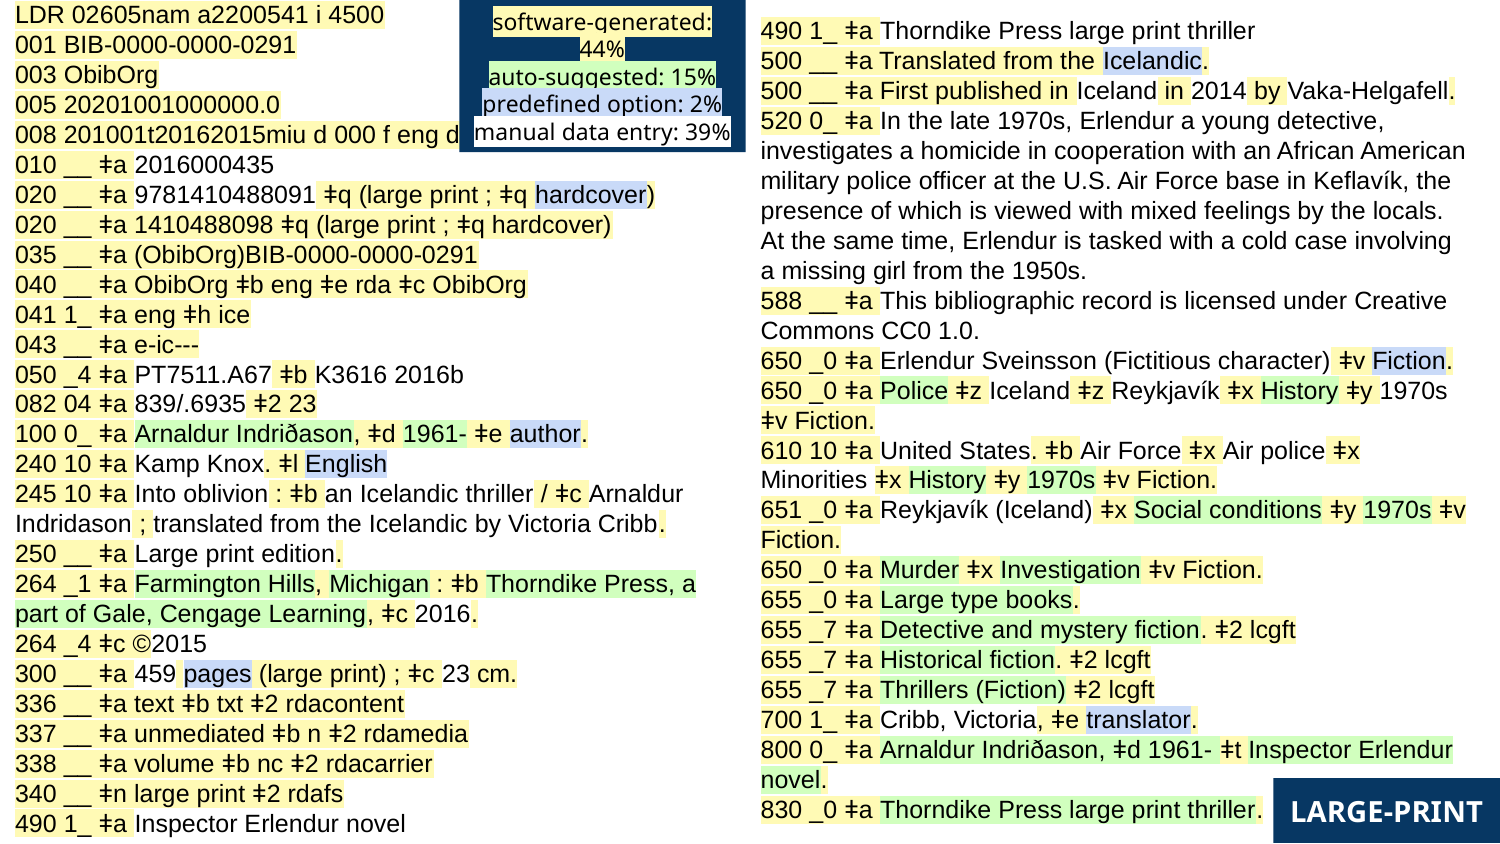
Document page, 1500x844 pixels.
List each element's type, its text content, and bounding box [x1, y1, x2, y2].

text_box LDR 02605nam a2200541 i 4500 001 BIB-0000-0000-0291 003 ObibOrg 005 20201001000000.0 008 201001t20162015miu d 000 f eng d 010 __ ǂa 2016000435 020 __ ǂa 9781410488091 ǂq (large print ; ǂq hardcover) 020 __ ǂa 1410488098 ǂq (large print ; ǂq hardcover) 035 __ ǂa (ObibOrg)BIB-0000-0000-0291 040 __ ǂa ObibOrg ǂb eng ǂe rda ǂc ObibOrg 041 1_ ǂa eng ǂh ice 043 __ ǂa e-ic--- 050 _4 ǂa PT7511.A67 ǂb K3616 2016b 082 04 ǂa 839/.6935 ǂ2 23 100 0_ ǂa Arnaldur Indriðason, ǂd 1961- ǂe author. 240 10 ǂa Kamp Knox. ǂl English 245 10 ǂa Into oblivion : ǂb an Icelandic thriller / ǂc Arnaldur Indridason ; translated from the Icelandic by Victoria Cribb. 250 __ ǂa Large print edition. 264 _1 ǂa Farmington Hills, Michigan : ǂb Thorndike Press, a part of Gale, Cengage Learning, ǂc 2016. 264 _4 ǂc ©2015 300 __ ǂa 459 pages (large print) ; ǂc 23 cm. 336 __ ǂa text ǂb txt ǂ2 rdacontent 337 __ ǂa unmediated ǂb n ǂ2 rdamedia 338 __ ǂa volume ǂb nc ǂ2 rdacarrier 340 __ ǂn large print ǂ2 rdafs 490 1_ ǂa Inspector Erlendur novel [0, 0, 742, 844]
text_box 490 1_ ǂa Thorndike Press large print thriller 500 __ ǂa Translated from the Icelandic. 500 __ ǂa First published in Iceland in 2014 by Vaka-Helgafell. 520 0_ ǂa In the late 1970s, Erlendur a young detective, investigates a homicide in cooperation with an African American military police officer at the U.S. Air Force base in Keflavík, the presence of which is viewed with mixed feelings by the locals. At the same time, Erlendur is tasked with a cold case involving a missing girl from the 1950s. 588 __ ǂa This bibliographic record is licensed under Creative Commons CC0 1.0. 650 _0 ǂa Erlendur Sveinsson (Fictitious character) ǂv Fiction. 650 _0 ǂa Police ǂz Iceland ǂz Reykjavík ǂx History ǂy 1970s ǂv Fiction. 610 10 ǂa United States. ǂb Air Force ǂx Air police ǂx Minorities ǂx History ǂy 1970s ǂv Fiction. 651 _0 ǂa Reykjavík (Iceland) ǂx Social conditions ǂy 1970s ǂv Fiction. 650 _0 ǂa Murder ǂx Investigation ǂv Fiction. 655 _0 ǂa Large type books. 655 _7 ǂa Detective and mystery fiction. ǂ2 lcgft 655 _7 ǂa Historical fiction. ǂ2 lcgft 655 _7 ǂa Thrillers (Fiction) ǂ2 lcgft 700 1_ ǂa Cribb, Victoria, ǂe translator. 800 0_ ǂa Arnaldur Indriðason, ǂd 1961- ǂt Inspector Erlendur novel. 830 _0 ǂa Thorndike Press large print thriller. [745, 0, 1488, 844]
text_box LARGE-PRINT [1273, 778, 1500, 843]
text_box software-generated: 44% auto-suggested: 15% predefined option: 2% manual data entry: 39% [459, 0, 746, 153]
